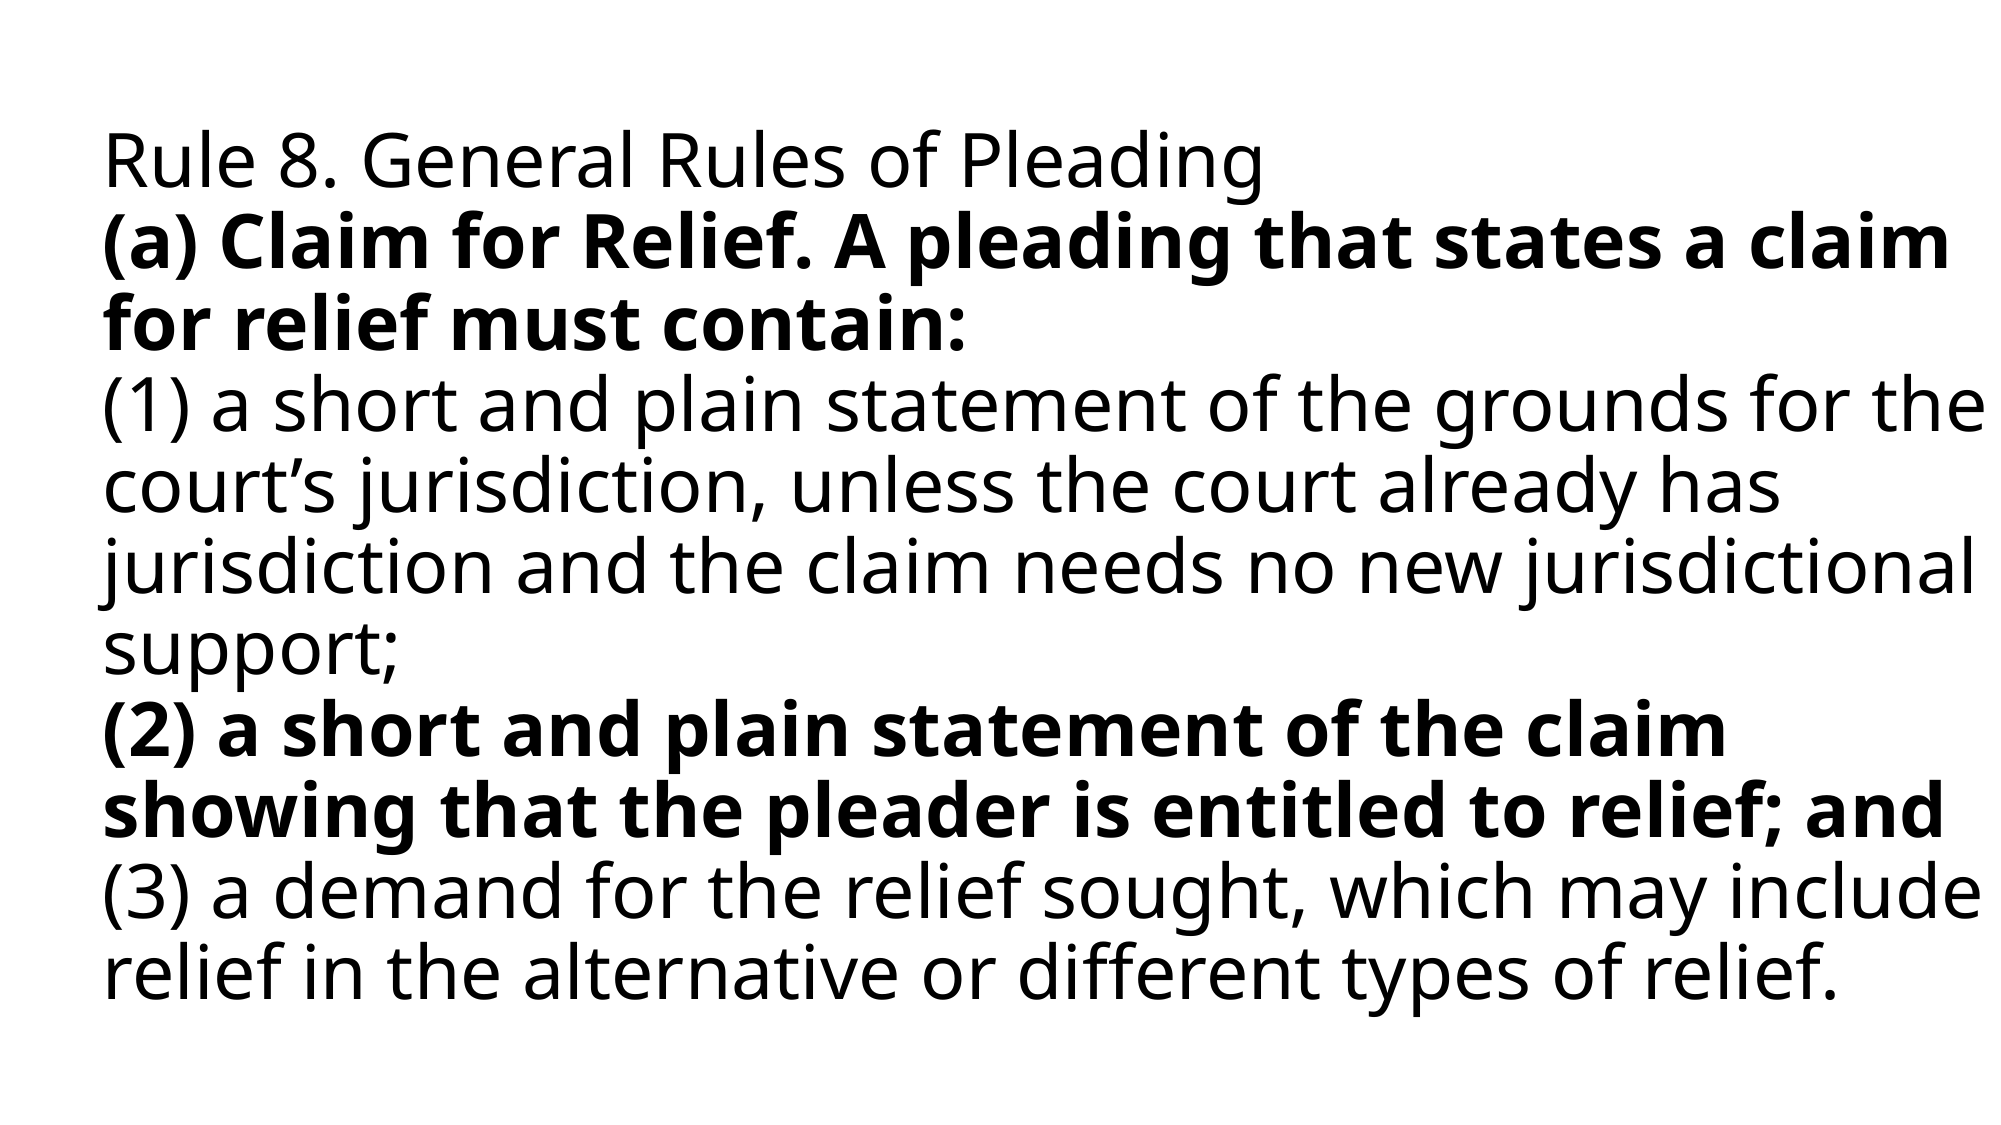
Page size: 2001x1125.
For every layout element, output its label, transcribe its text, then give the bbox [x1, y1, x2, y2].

title Rule 8. General Rules of Pleading (a) Claim for Relief. A pleading that states a claim for relief must contain: (1) a short and plain statement of the grounds for the court’s jurisdiction, unless the court already has jurisdiction and the claim needs no new jurisdictional support; (2) a short and plain statement of the claim showing that the pleader is entitled to relief; and (3) a demand for the relief sought, which may include relief in the alternative or different types of relief. [87, 59, 2000, 1079]
